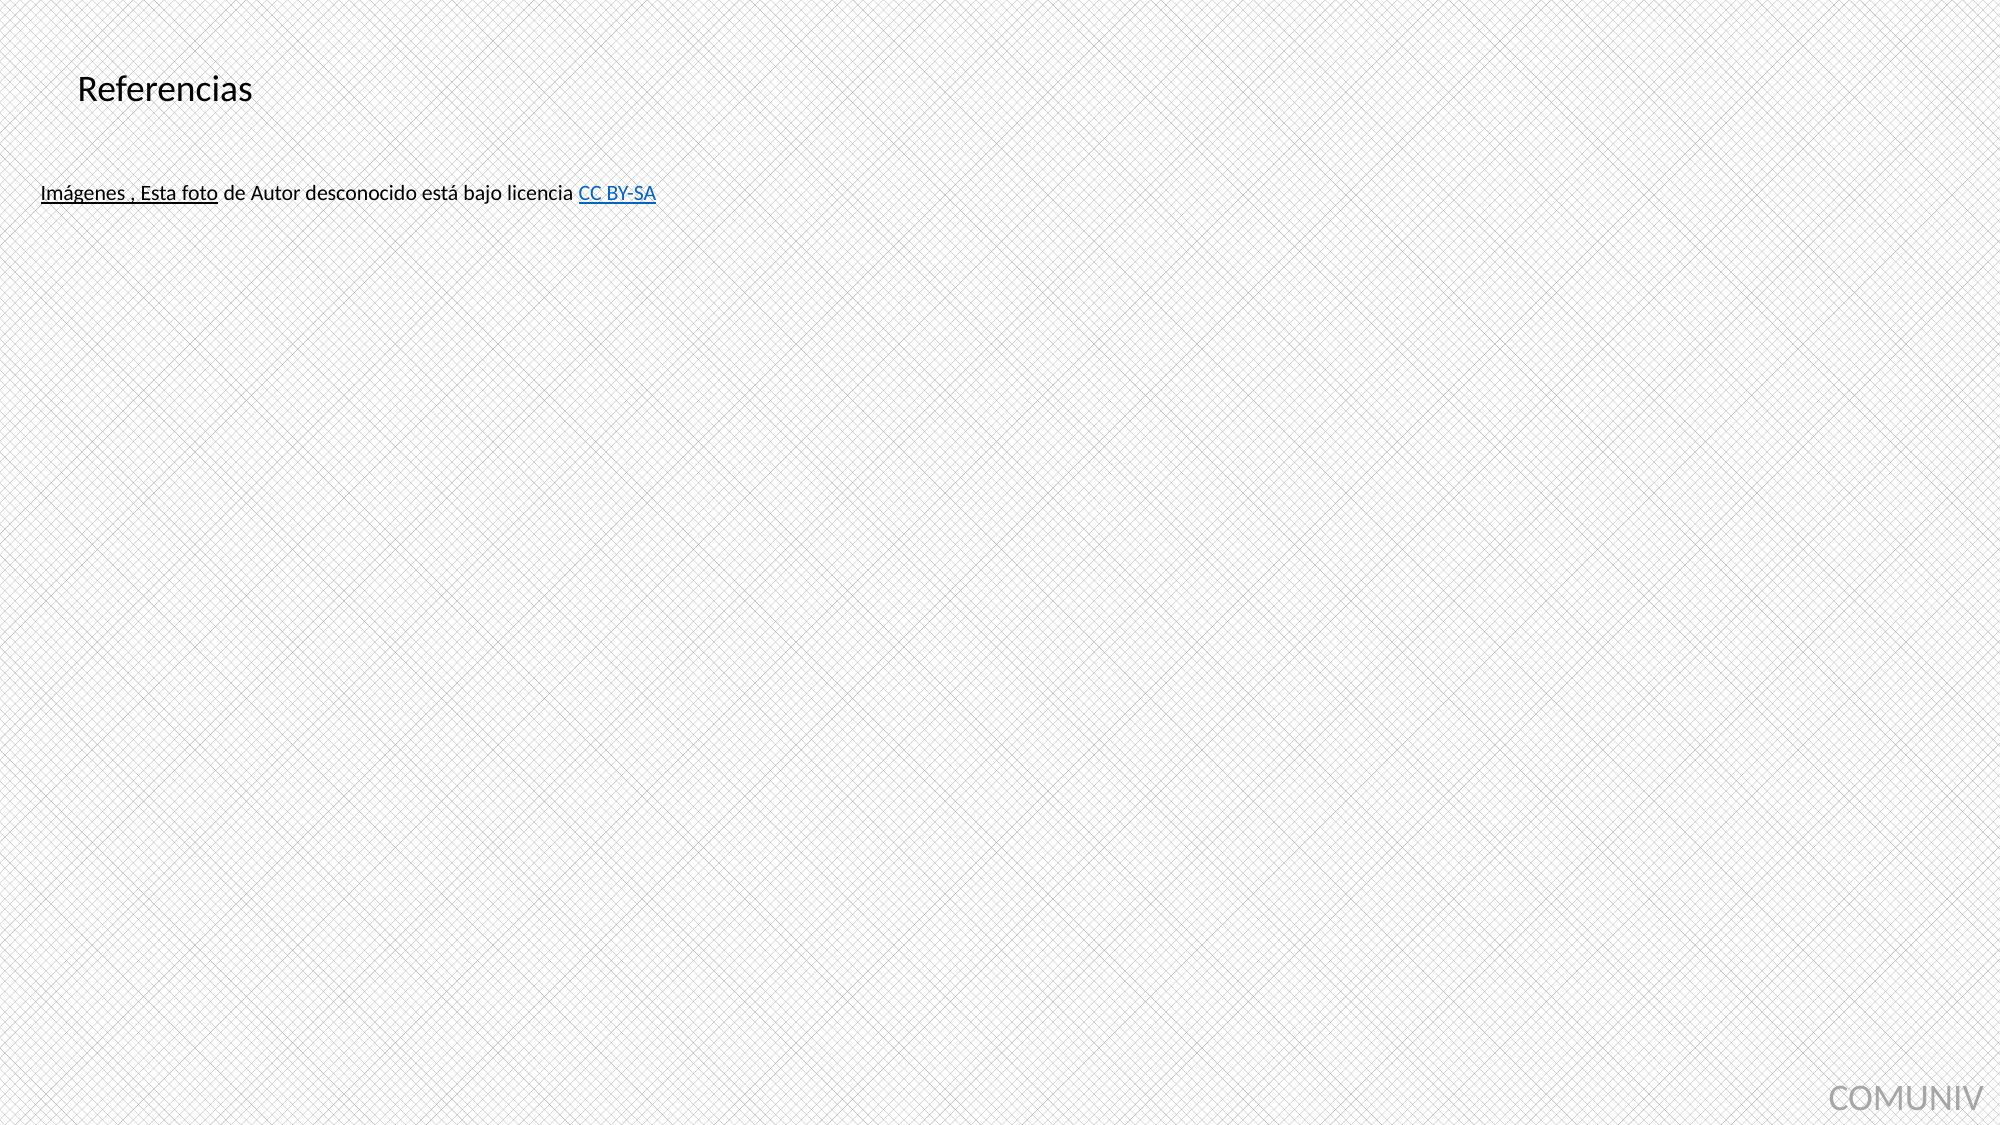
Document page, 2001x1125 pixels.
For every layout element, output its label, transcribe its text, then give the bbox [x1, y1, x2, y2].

text_box Imágenes , Esta foto de Autor desconocido está bajo licencia CC BY-SA [25, 145, 1949, 338]
text_box COMUNIV [1813, 1065, 1999, 1125]
text_box Referencias [63, 56, 326, 145]
